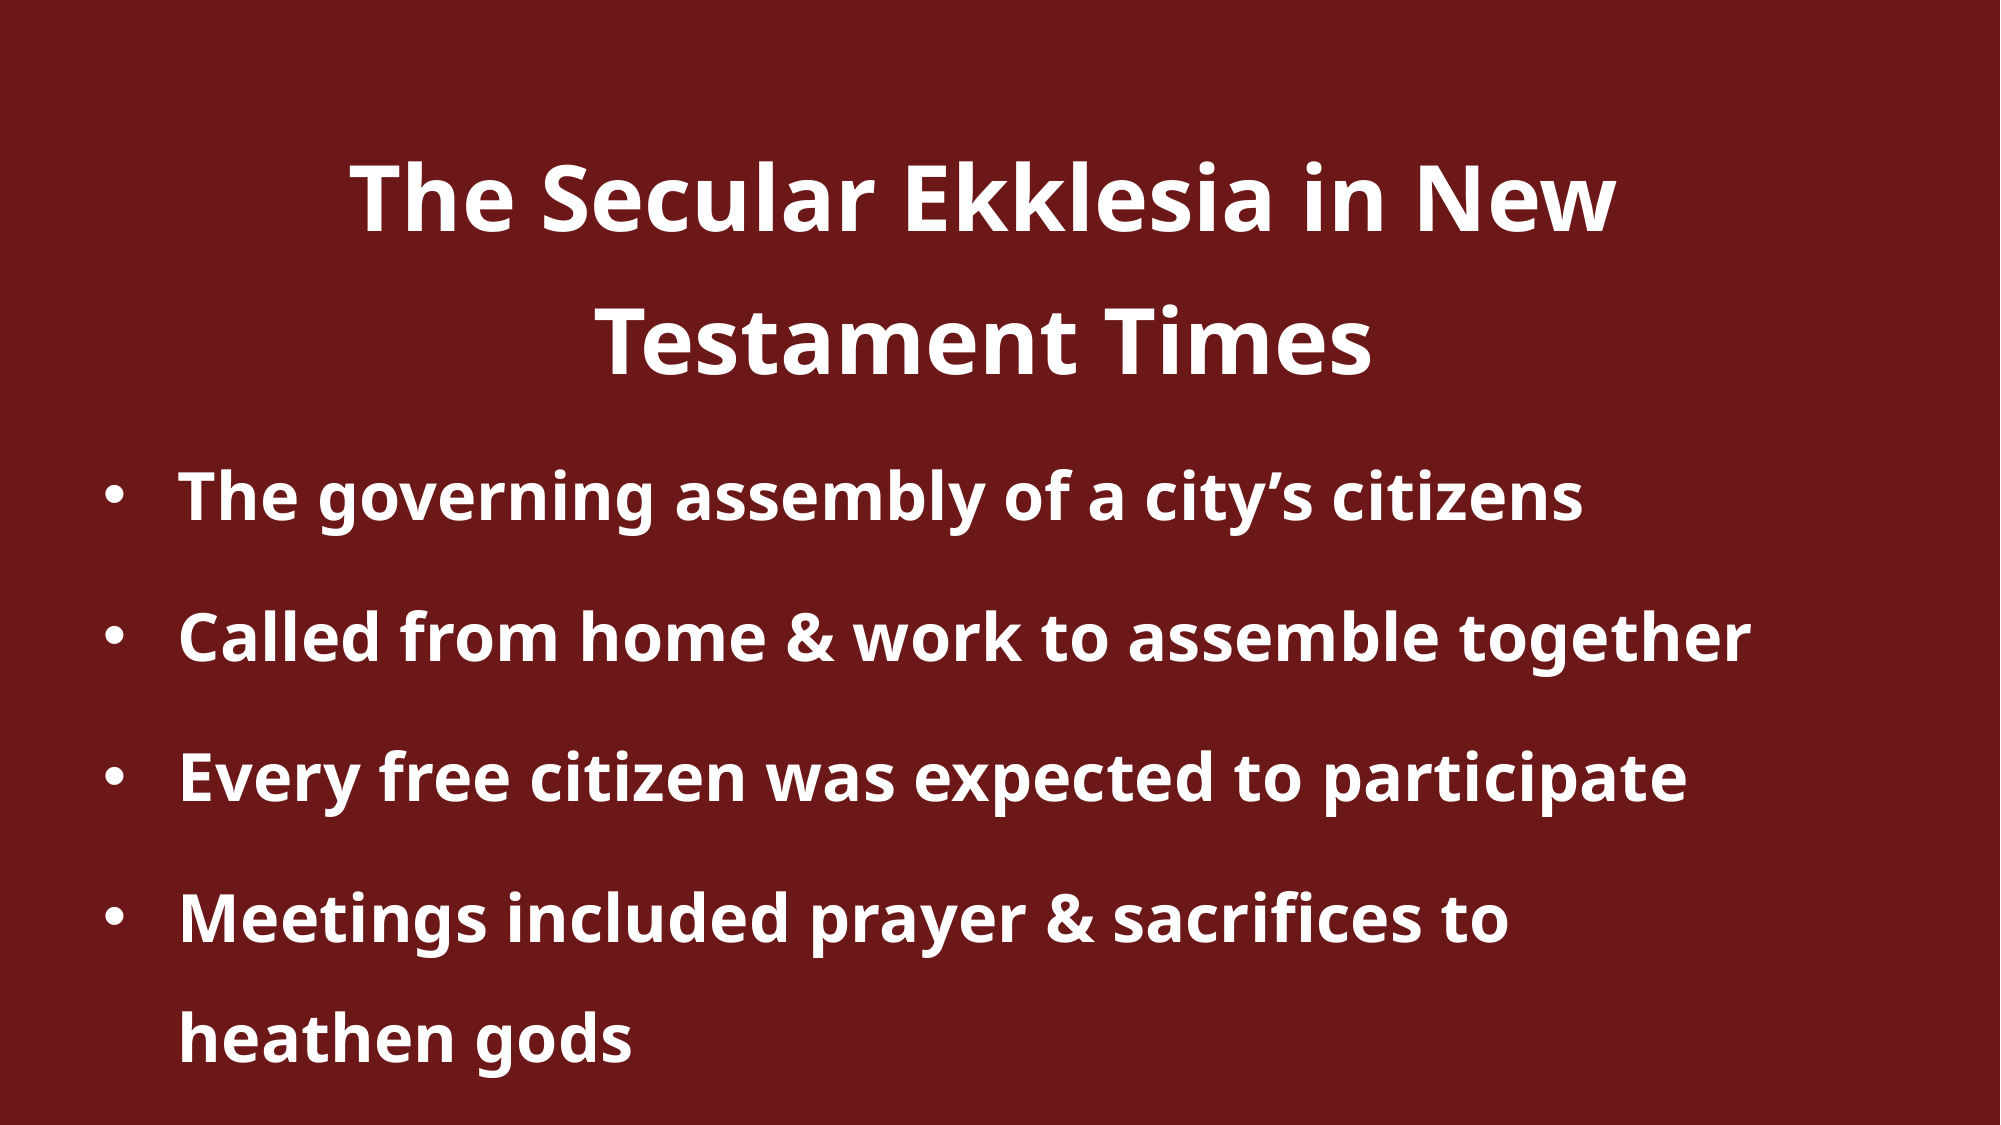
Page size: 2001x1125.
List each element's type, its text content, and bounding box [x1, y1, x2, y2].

list The Secular Ekklesia in New Testament Times The governing assembly of a city’s citizens Called from home & work to assemble together Every free citizen was expected to participate Meetings included prayer & sacrifices to heathen gods [87, 99, 1881, 1026]
